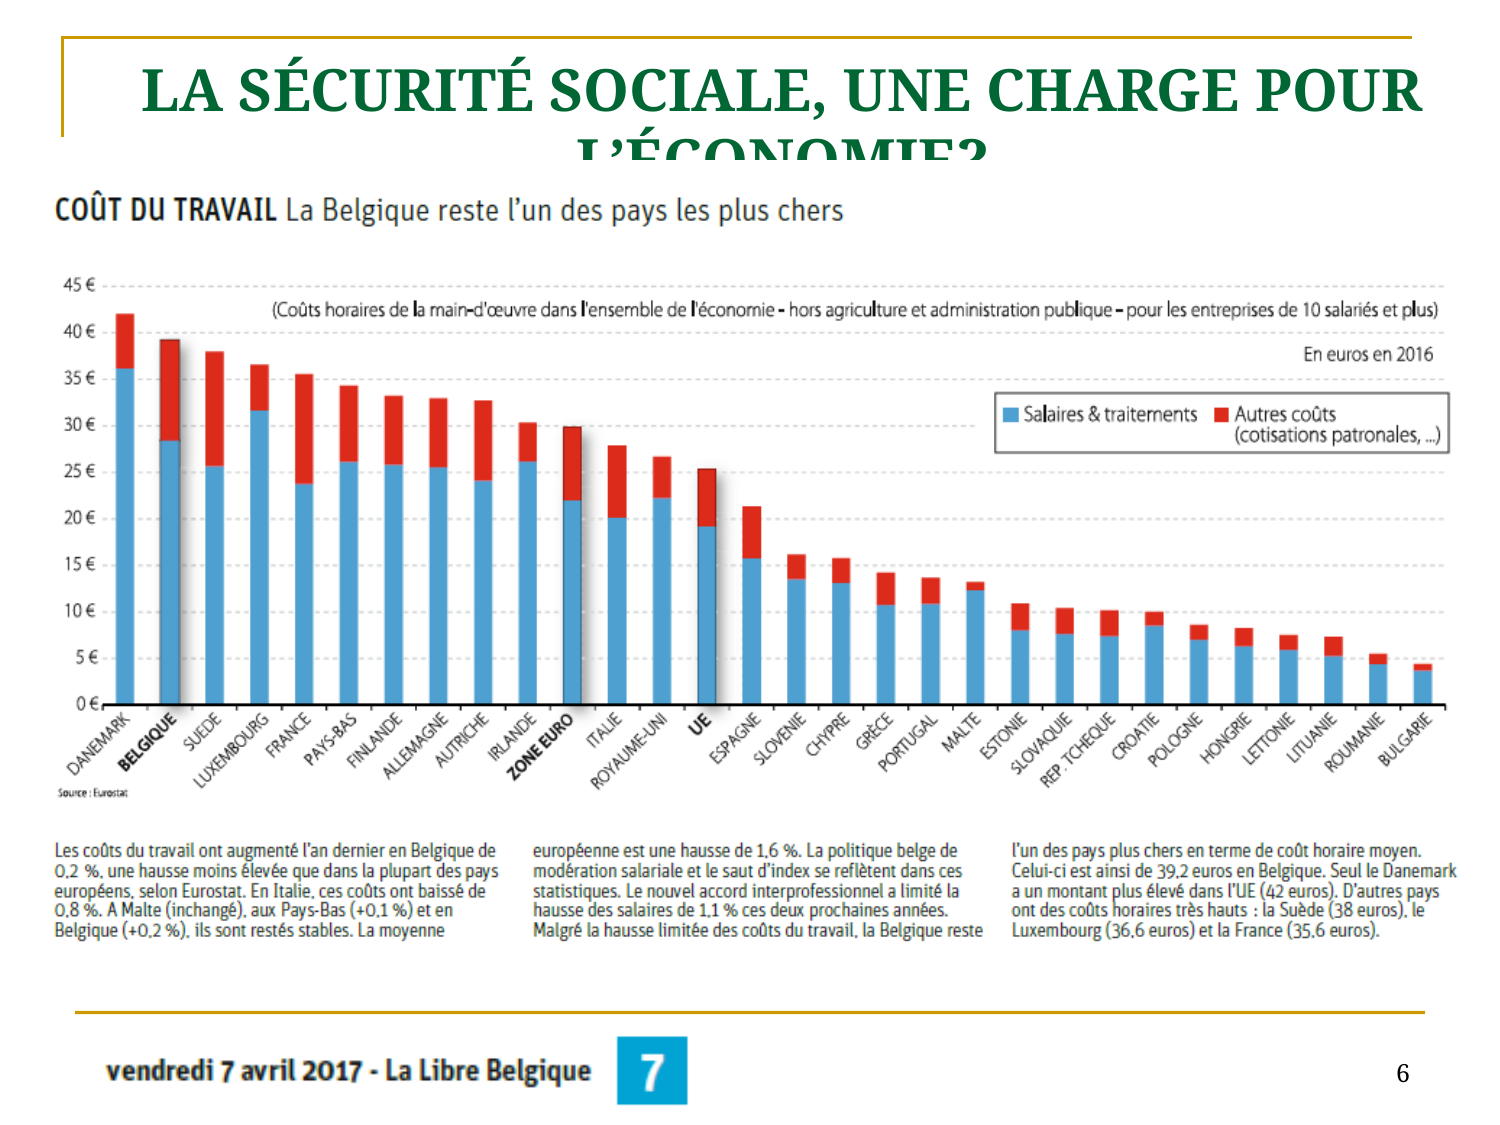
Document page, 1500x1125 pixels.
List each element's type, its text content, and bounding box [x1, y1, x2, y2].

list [29, 160, 1475, 963]
title La sécurité sociale, une charge pour l’économie? [64, 45, 1500, 233]
picture [100, 1034, 699, 1125]
slide_number 6 [1074, 1023, 1426, 1100]
